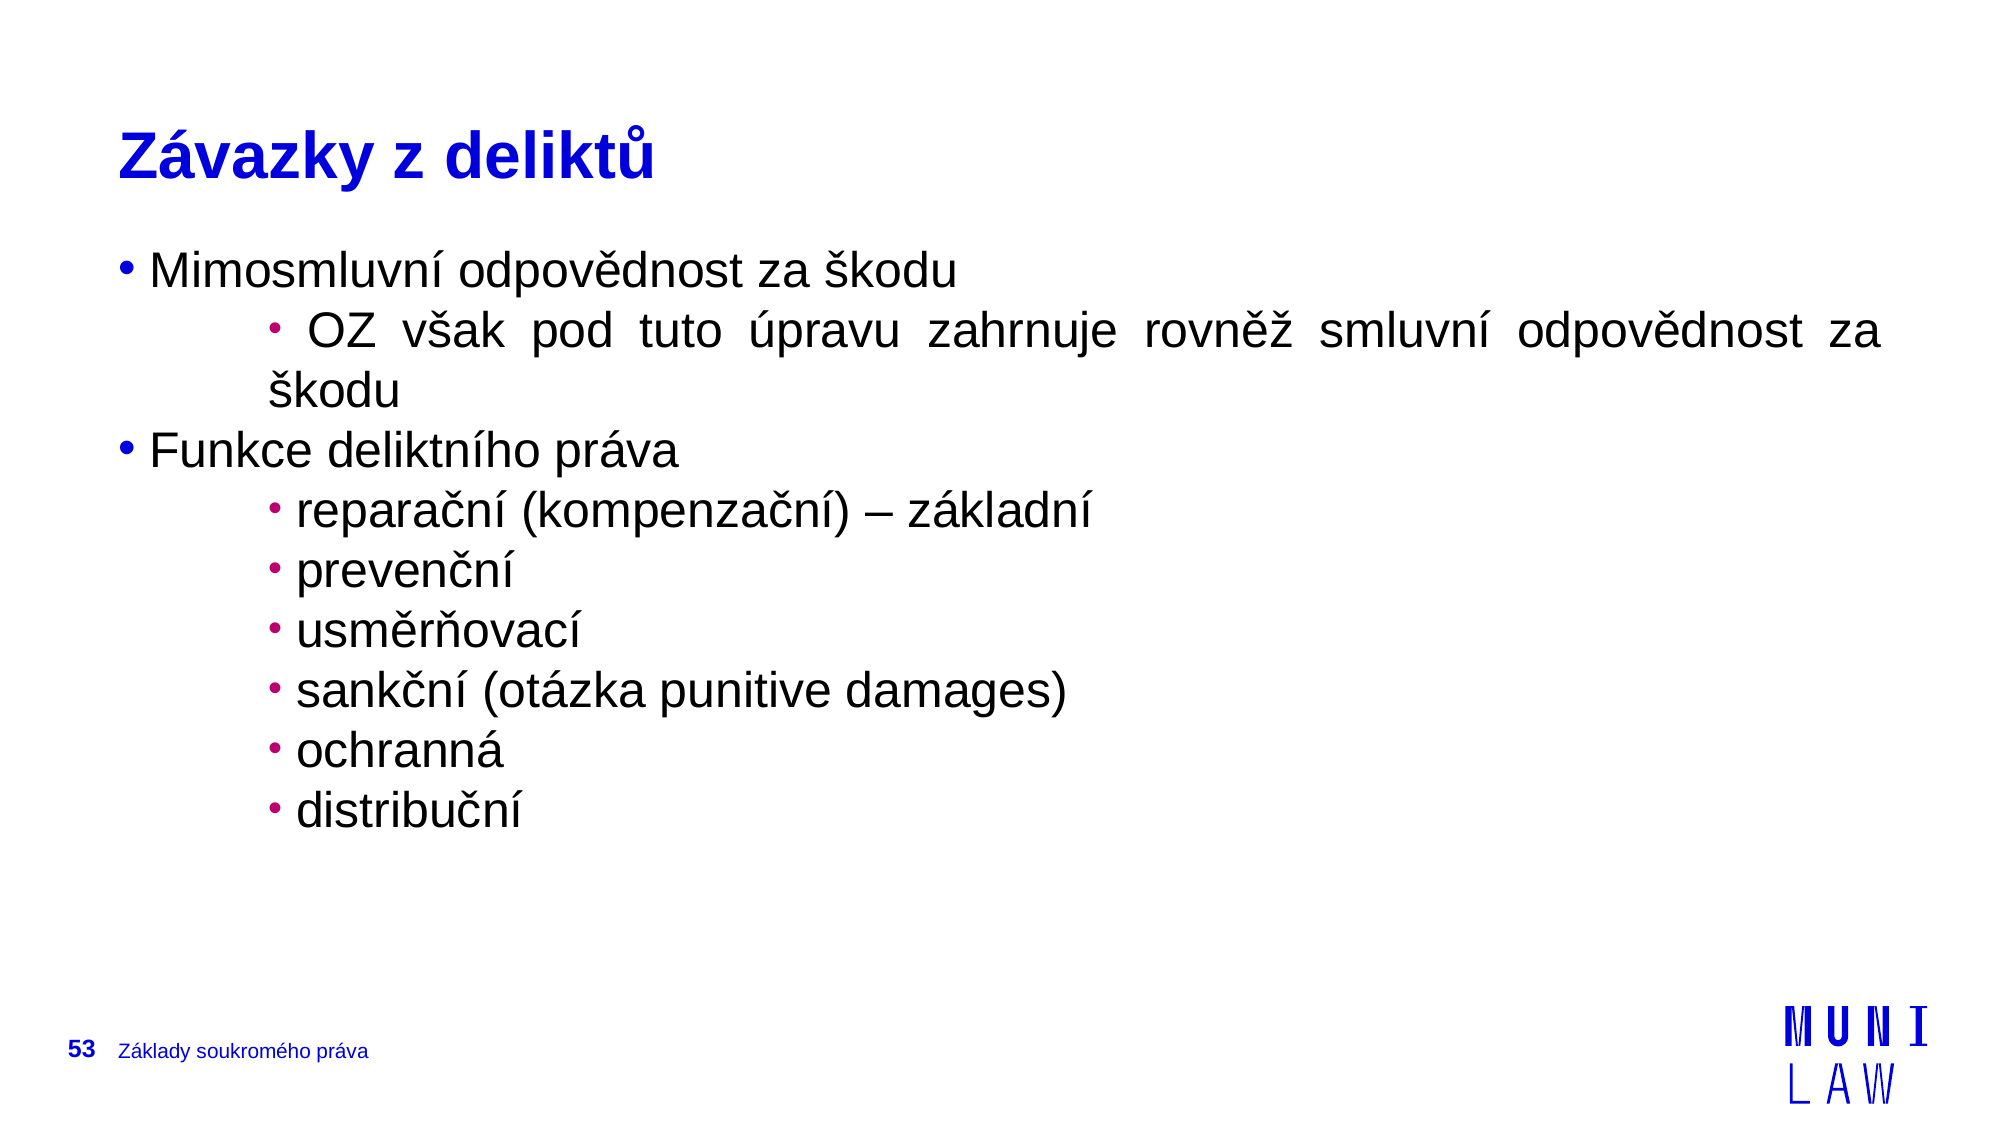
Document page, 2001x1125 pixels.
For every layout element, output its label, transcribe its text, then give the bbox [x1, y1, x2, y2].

footer Základy soukromého práva [119, 1021, 1418, 1063]
title Závazky z deliktů [118, 118, 1883, 193]
slide_number 53 [67, 1021, 119, 1063]
list Mimosmluvní odpovědnost za škodu OZ však pod tuto úpravu zahrnuje rovněž smluvní odpovědnost za škodu Funkce deliktního práva reparační (kompenzační) – základní prevenční usměrňovací sankční (otázka punitive damages) ochranná distribuční [118, 237, 1883, 957]
